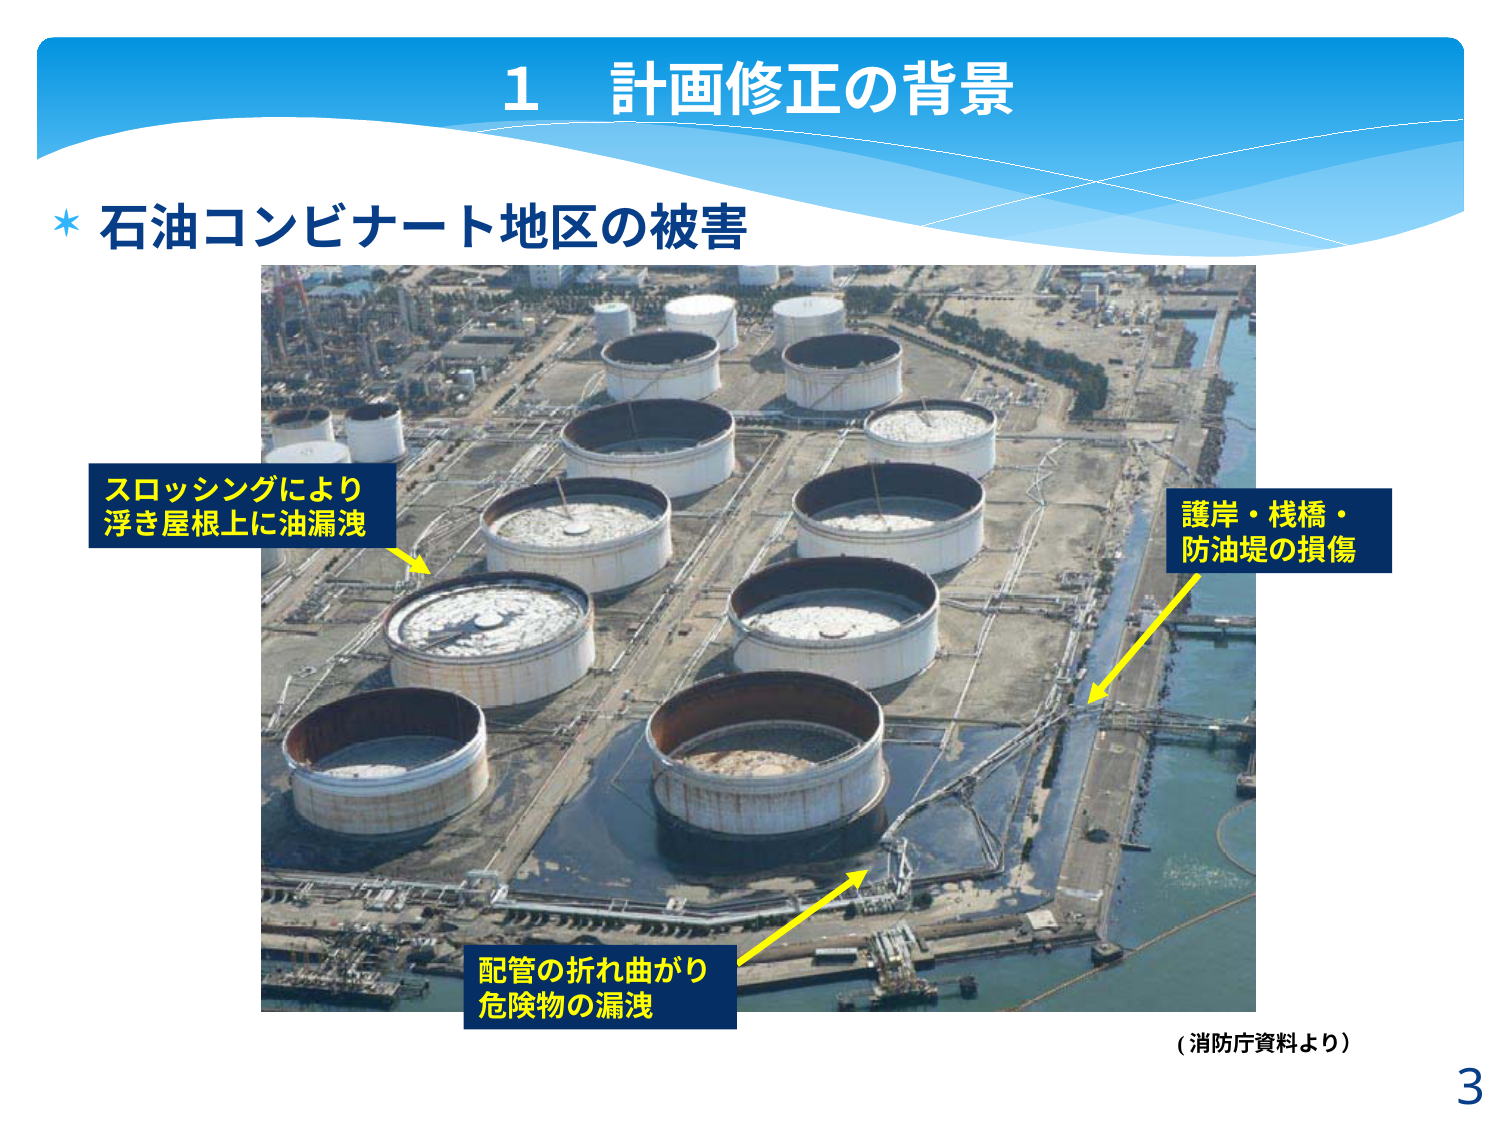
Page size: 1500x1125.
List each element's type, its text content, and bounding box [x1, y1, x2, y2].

slide_number 3 [1309, 1059, 1500, 1120]
text_box １ 計画修正の背景 [74, 44, 1436, 150]
text_box 配管の折れ曲がり 危険物の漏洩 [463, 1021, 737, 1030]
picture [260, 265, 1256, 1012]
text_box [1436, 62, 1463, 150]
text_box (消防庁資料より） [1087, 1022, 1463, 1064]
text_box 護岸・桟橋・ 防油堤の損傷 [1262, 488, 1393, 574]
text_box スロッシングにより 浮き屋根上に油漏洩 [88, 463, 255, 549]
text_box 石油コンビナート地区の被害 [39, 187, 1255, 306]
